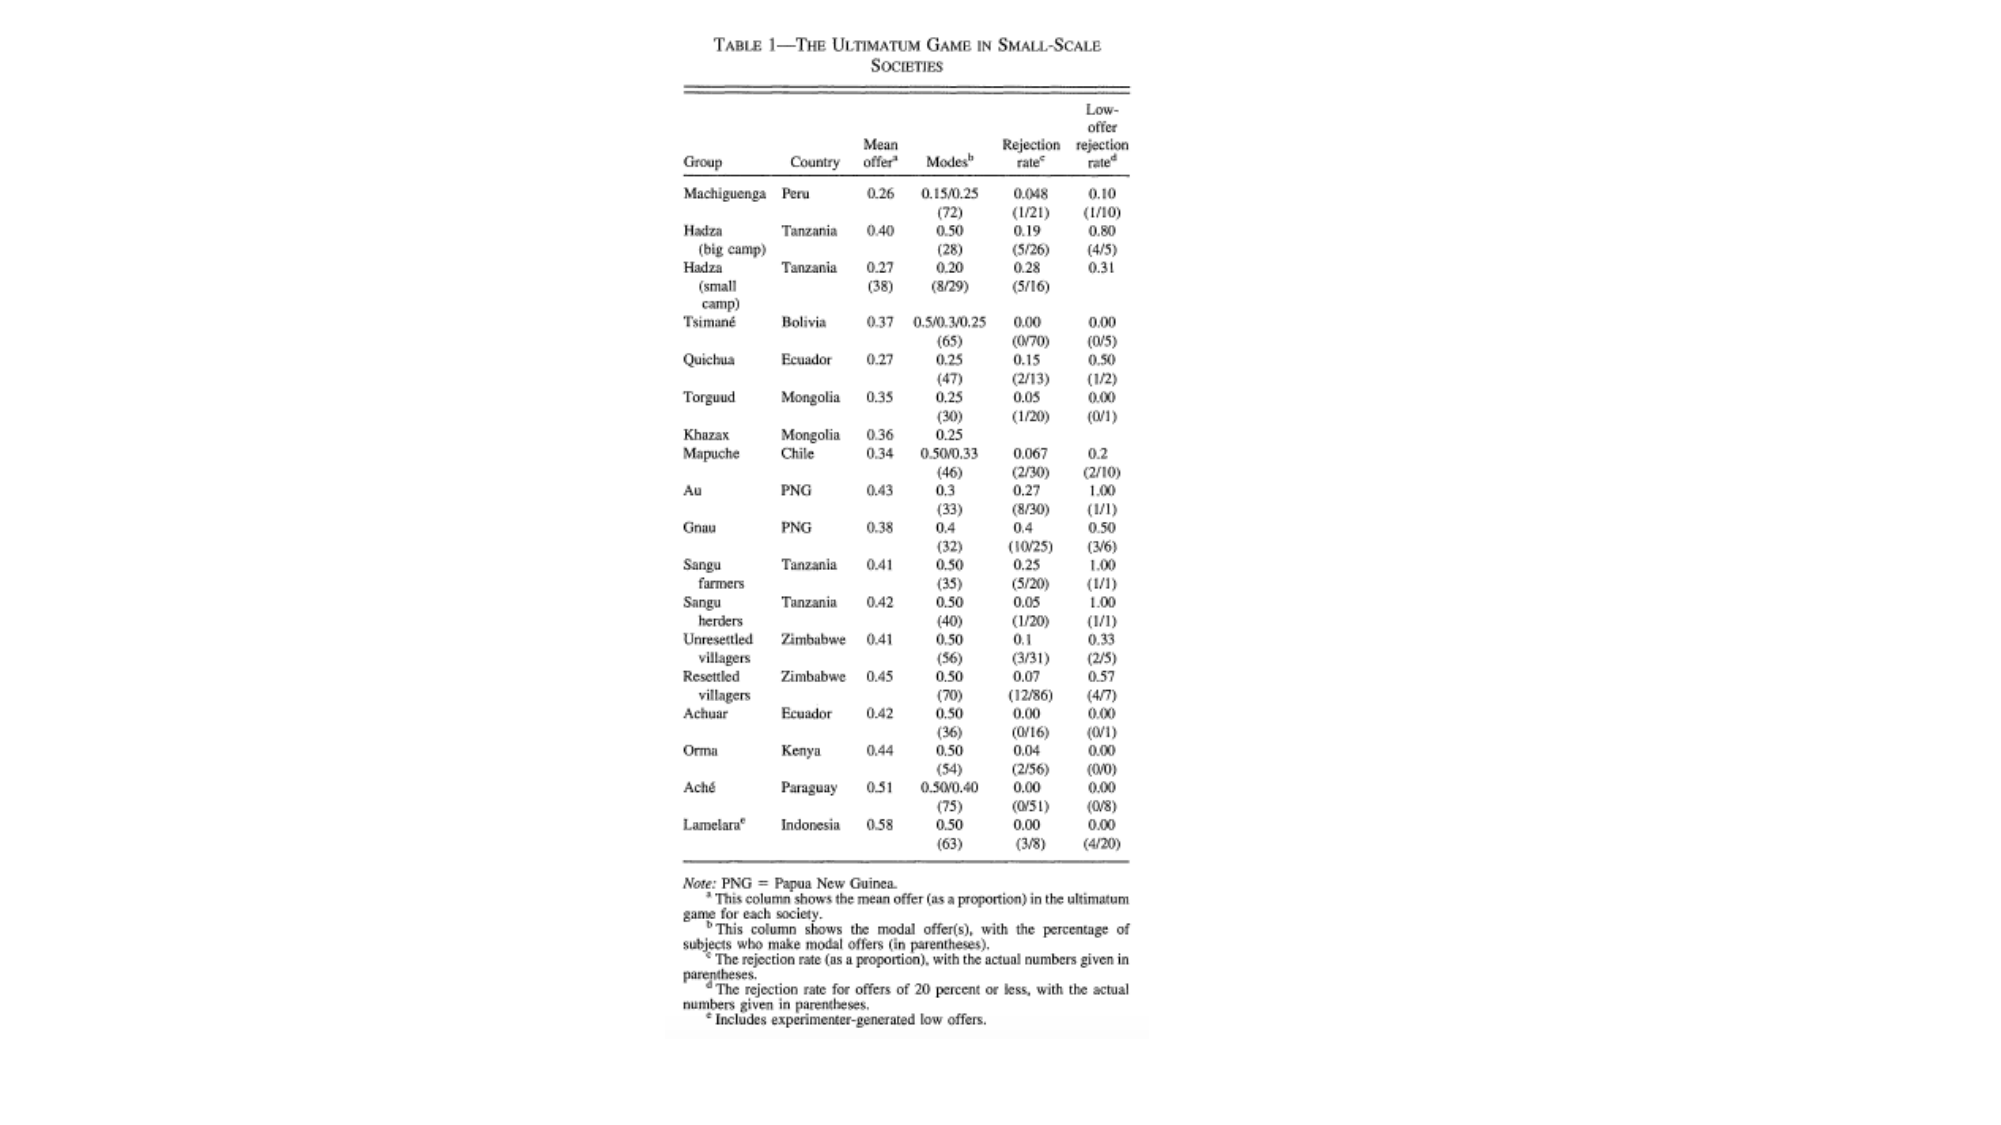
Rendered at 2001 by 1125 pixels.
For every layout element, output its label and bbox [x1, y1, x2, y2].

list [665, 25, 1149, 1039]
